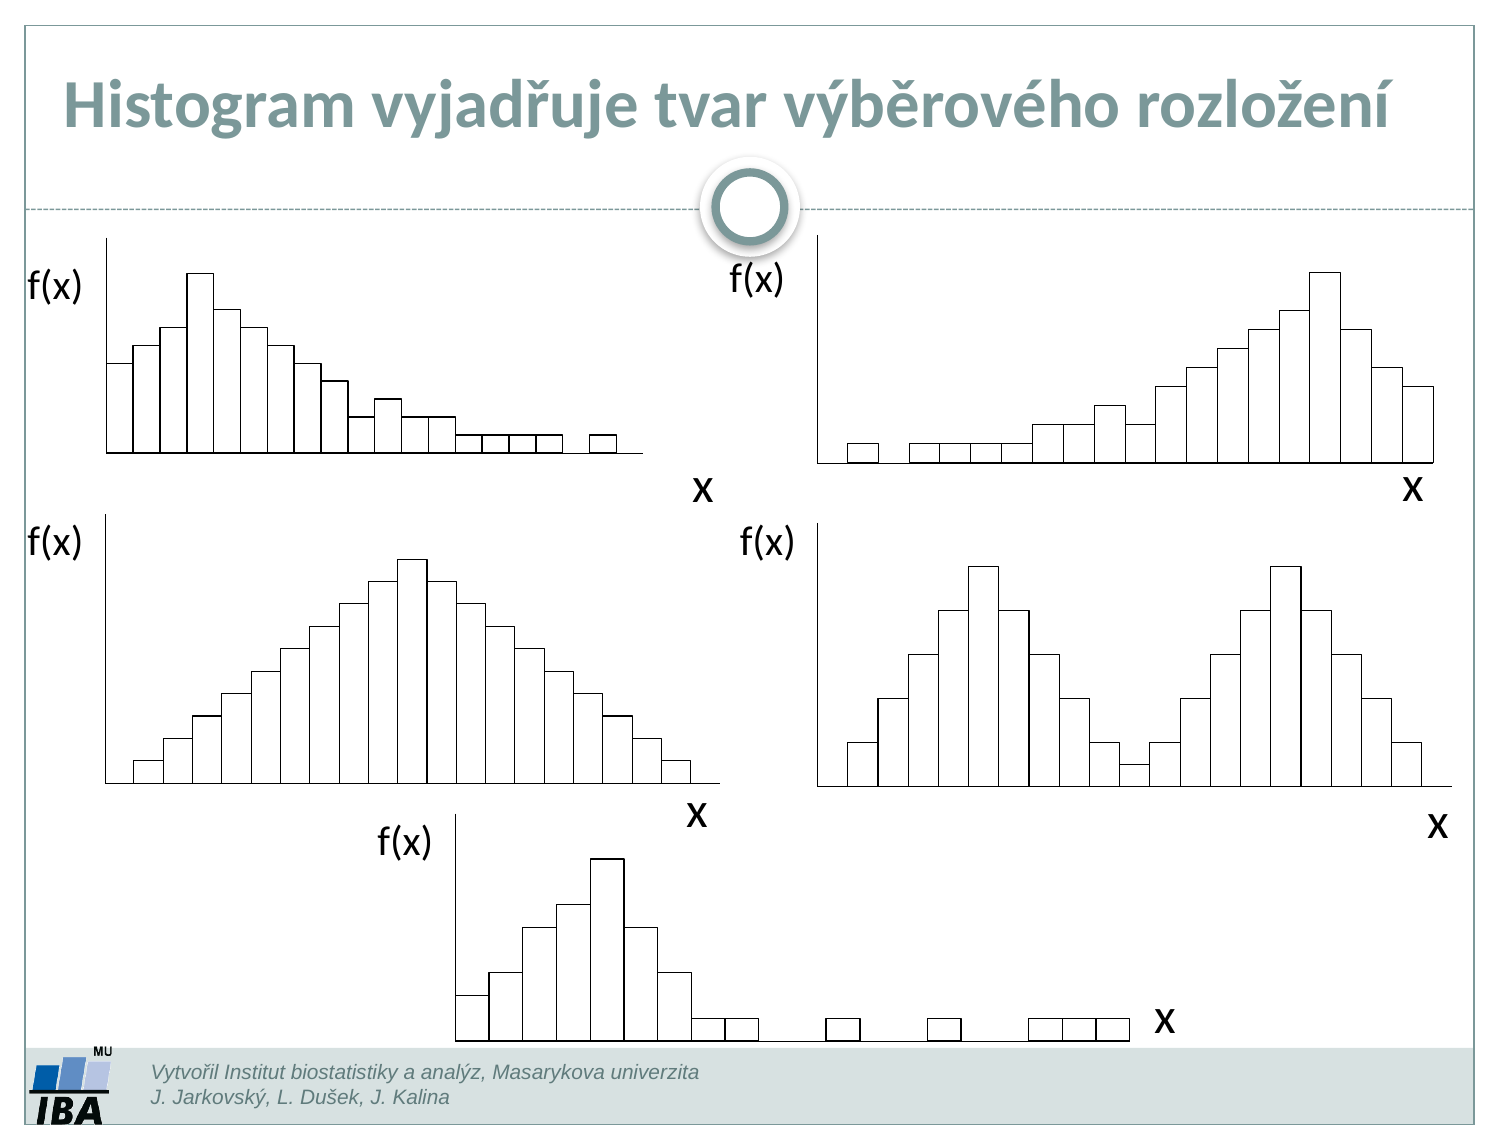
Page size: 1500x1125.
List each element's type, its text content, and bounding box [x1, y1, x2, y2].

picture [99, 506, 738, 787]
picture [29, 1046, 112, 1125]
picture [449, 793, 1163, 1045]
text_box f(x) [12, 506, 96, 573]
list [99, 231, 650, 457]
text_box x [1412, 801, 1455, 846]
title Histogram vyjadřuje tvar výběrového rozložení [9, 35, 1448, 150]
footer Vytvořil Institut biostatistiky a analýz, Masarykova univerzita J. Jarkovský, L. Dušek, J. Kalina [135, 1051, 724, 1112]
text_box x [1387, 475, 1430, 503]
text_box f(x) [12, 250, 92, 315]
text_box f(x) [362, 806, 442, 871]
text_box f(x) [739, 506, 809, 571]
text_box x [1168, 976, 1182, 1041]
text_box f(x) [714, 243, 805, 309]
text_box x [678, 445, 721, 503]
picture [812, 506, 1476, 791]
picture [812, 231, 1438, 465]
